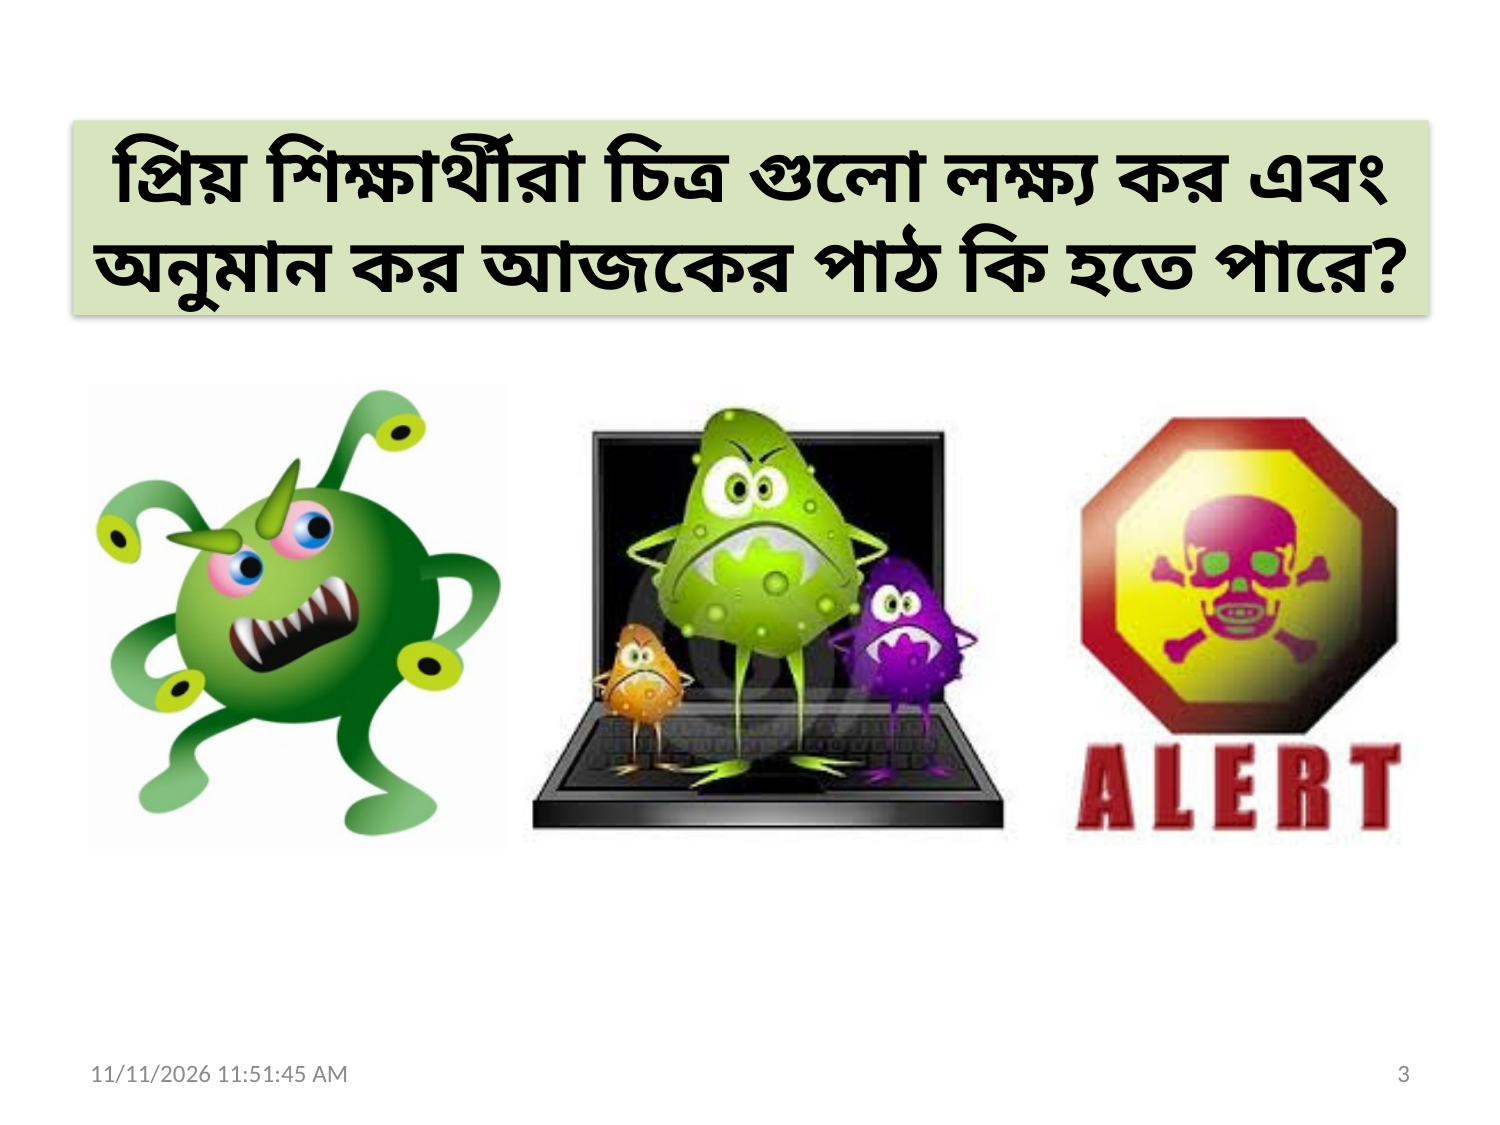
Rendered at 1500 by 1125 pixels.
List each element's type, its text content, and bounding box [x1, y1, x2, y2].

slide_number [75, 1042, 425, 1103]
slide_number 3 [1074, 1042, 1425, 1103]
text_box প্রিয় শিক্ষার্থীরা চিত্র গুলো লক্ষ্য কর এবং অনুমান কর আজকের পাঠ কি হতে পারে? [73, 120, 1429, 316]
picture [522, 379, 1021, 857]
picture [87, 383, 508, 851]
picture [1037, 399, 1429, 851]
